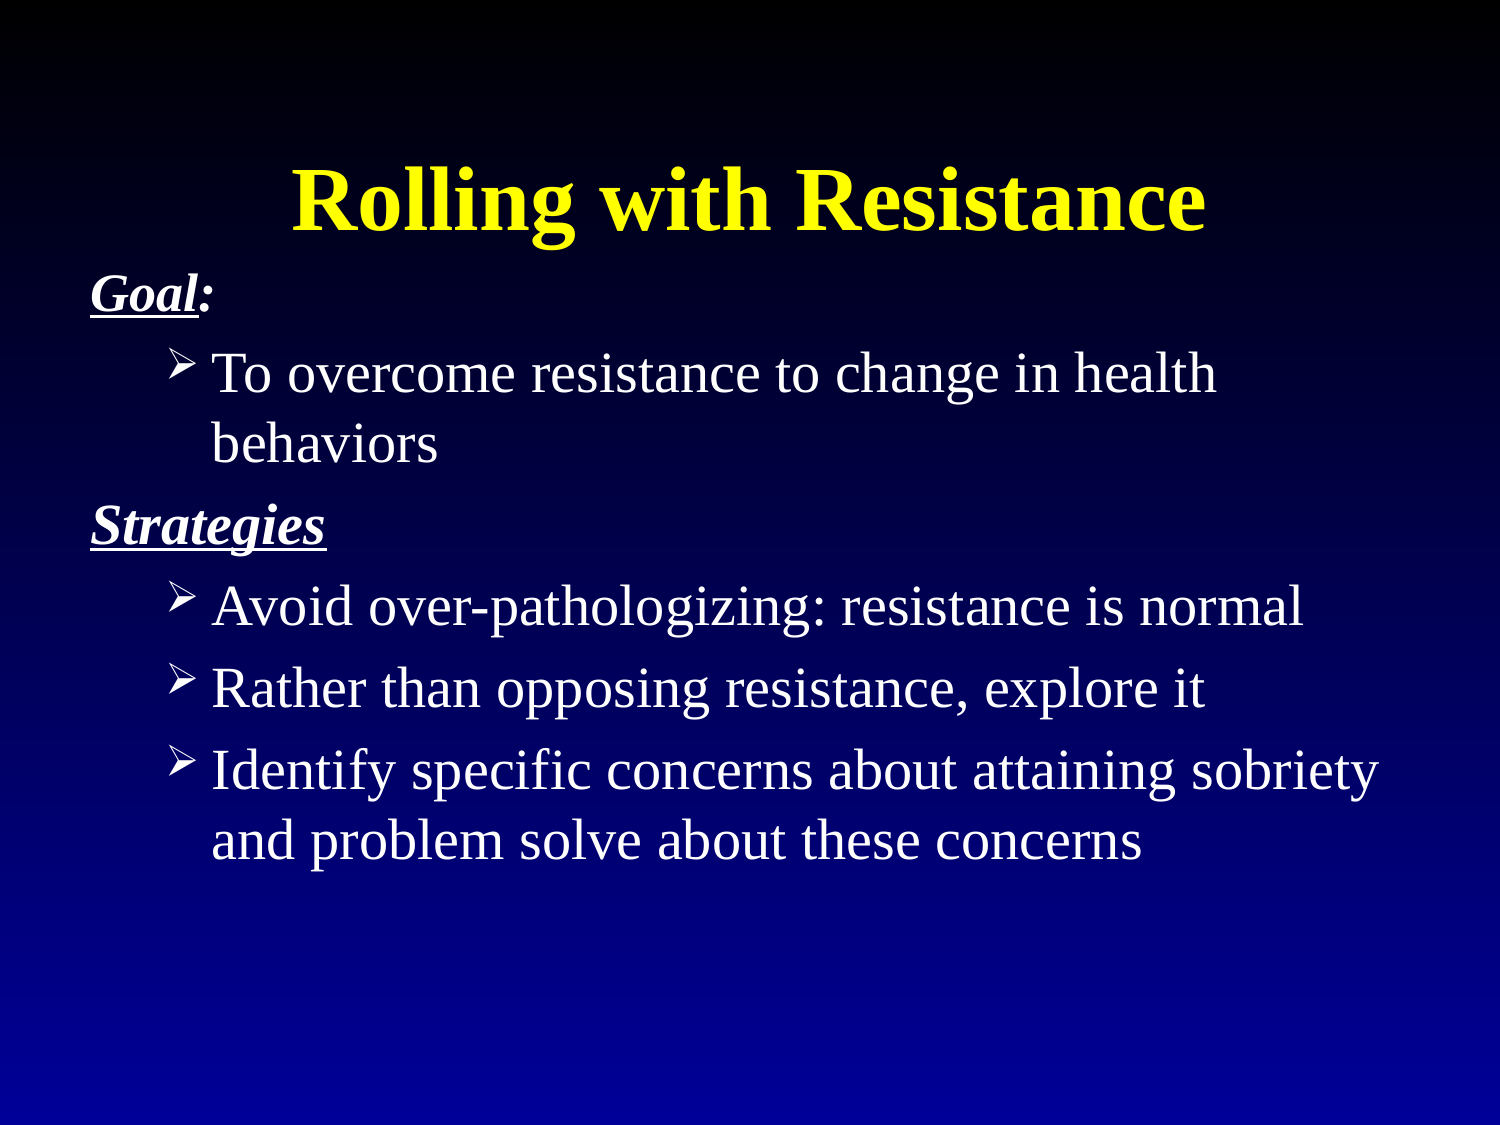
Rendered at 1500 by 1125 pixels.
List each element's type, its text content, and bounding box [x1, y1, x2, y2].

title Rolling with Resistance [112, 99, 1388, 249]
list Goal: To overcome resistance to change in health behaviors Strategies Avoid over-pathologizing: resistance is normal Rather than opposing resistance, explore it Identify specific concerns about attaining sobriety and problem solve about these concerns [74, 249, 1438, 1038]
